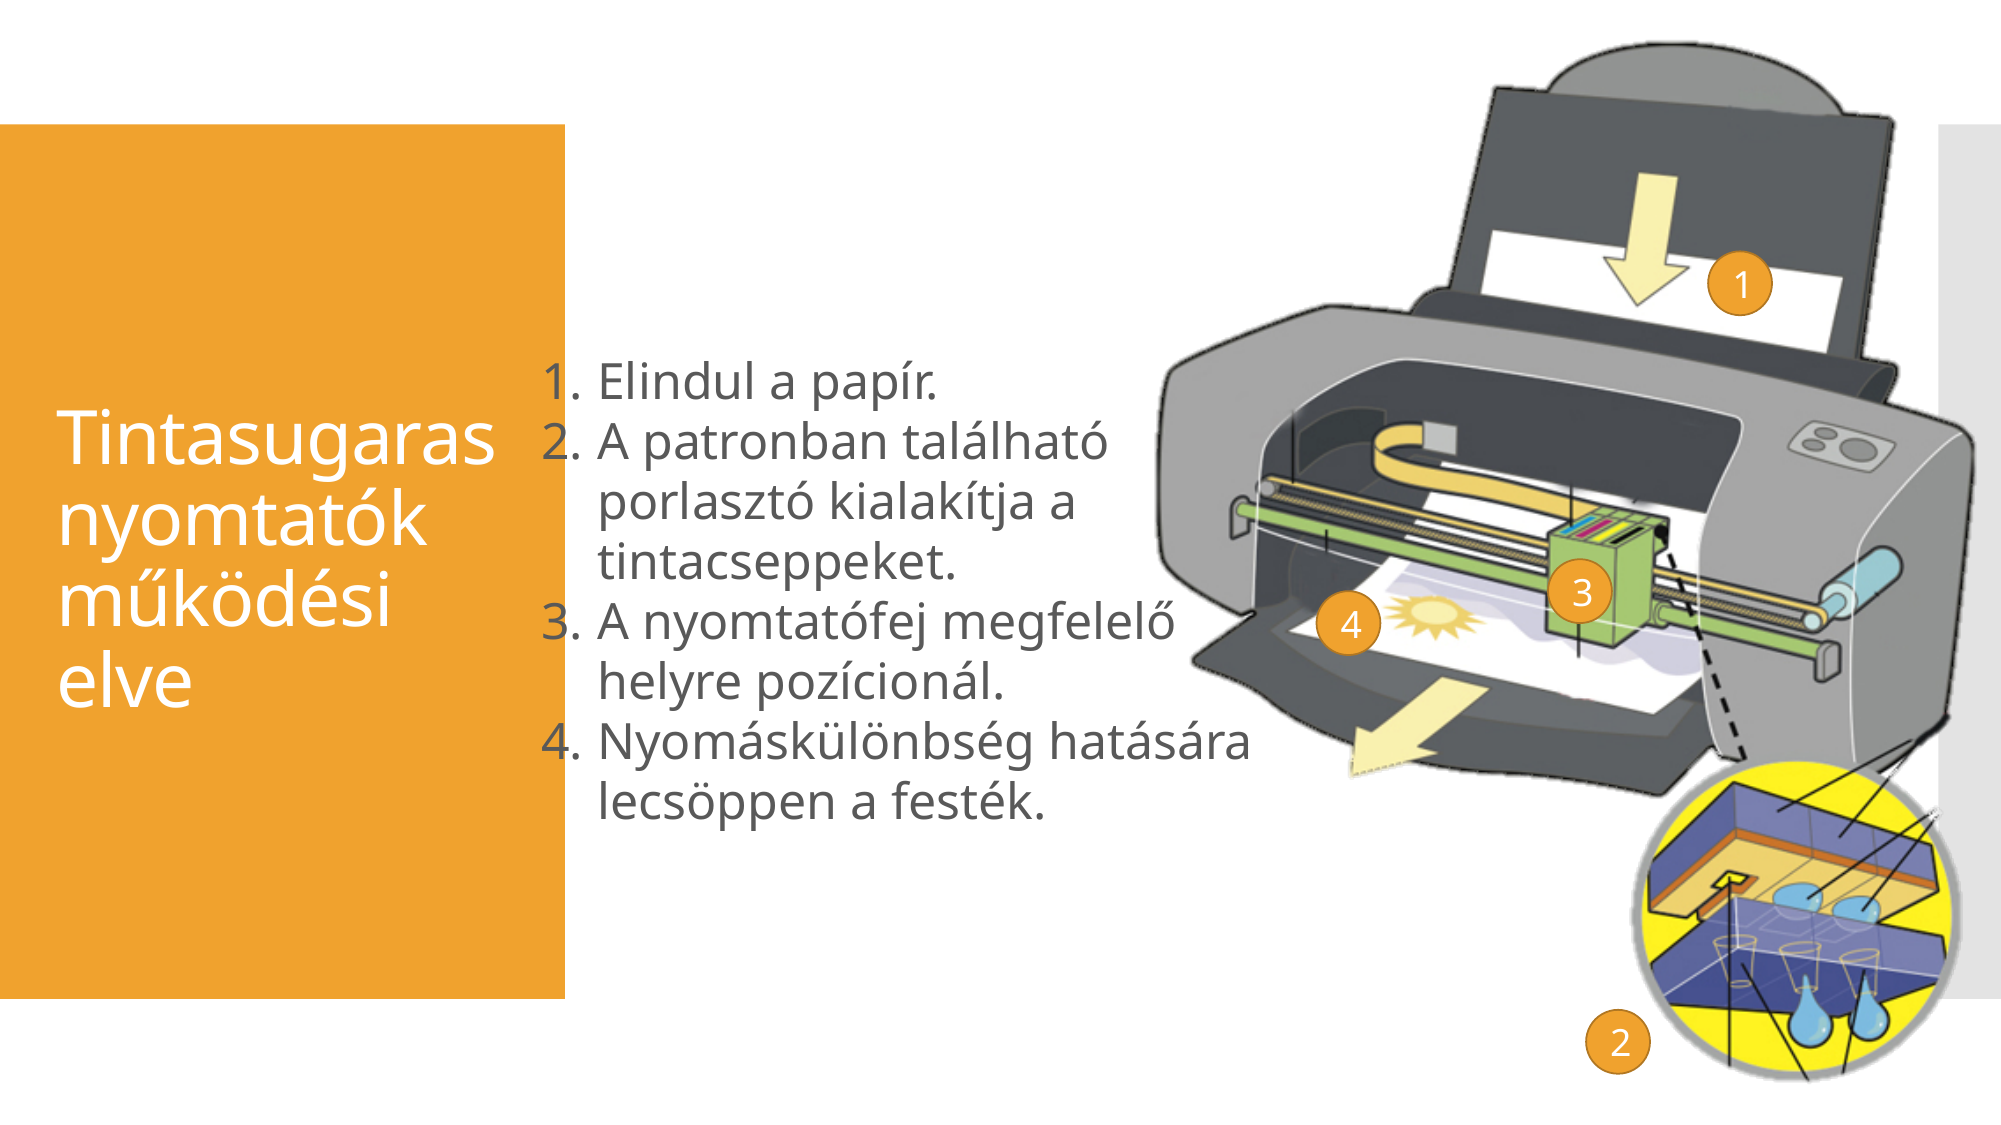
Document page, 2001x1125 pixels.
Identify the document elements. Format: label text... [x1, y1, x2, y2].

picture [1148, 30, 1983, 1093]
text_box Elindul a papír. A patronban található porlasztó kialakítja a tintacseppeket. A nyomtatófej megfelelő helyre pozícionál. Nyomáskülönbség hatására lecsöppen a festék. [526, 342, 1148, 837]
title Tintasugaras nyomtatók működési elve [41, 184, 525, 940]
